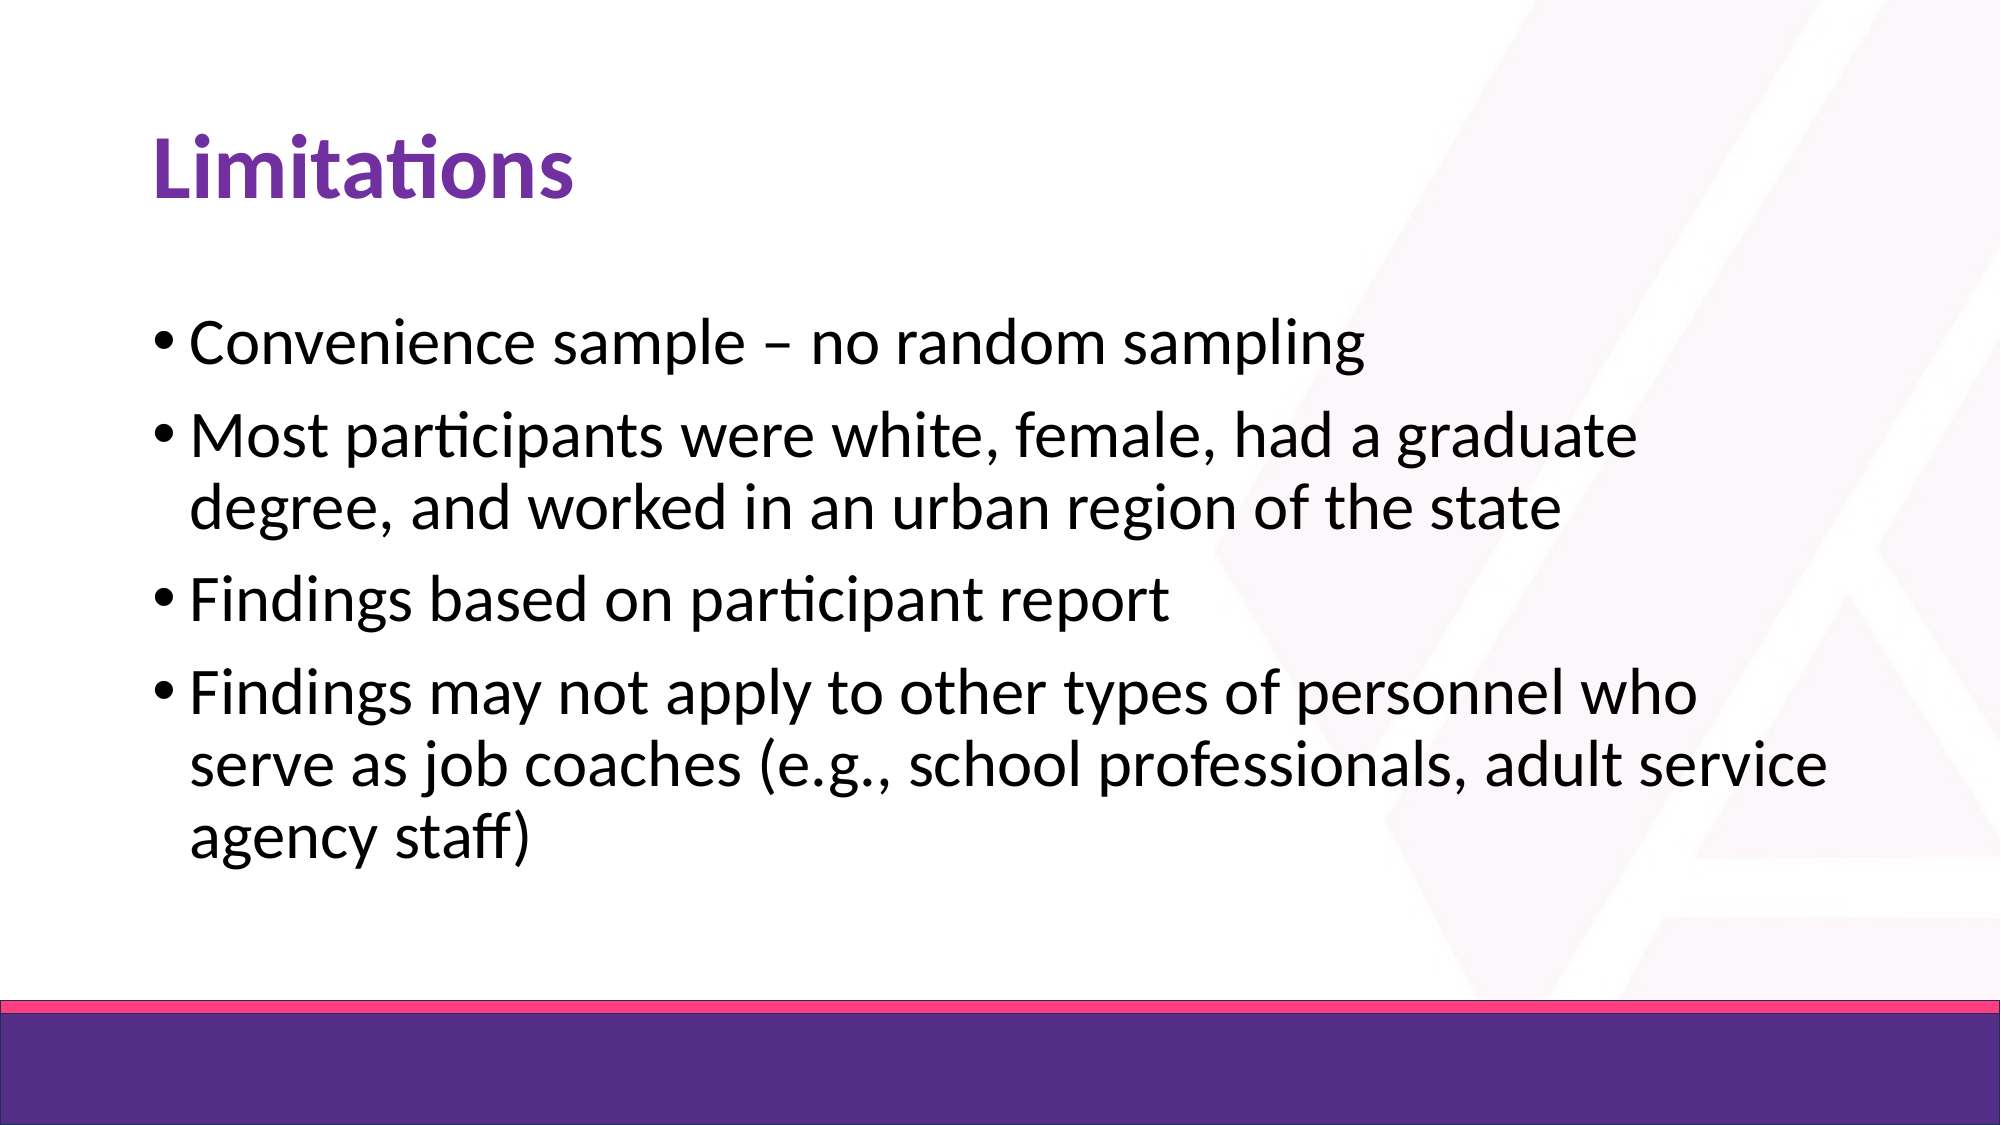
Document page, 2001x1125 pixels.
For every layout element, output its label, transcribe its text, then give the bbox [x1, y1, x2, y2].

list Convenience sample – no random sampling Most participants were white, female, had a graduate degree, and worked in an urban region of the state Findings based on participant report Findings may not apply to other types of personnel who serve as job coaches (e.g., school professionals, adult service agency staff) [137, 299, 1863, 1014]
title Limitations [137, 59, 1863, 278]
